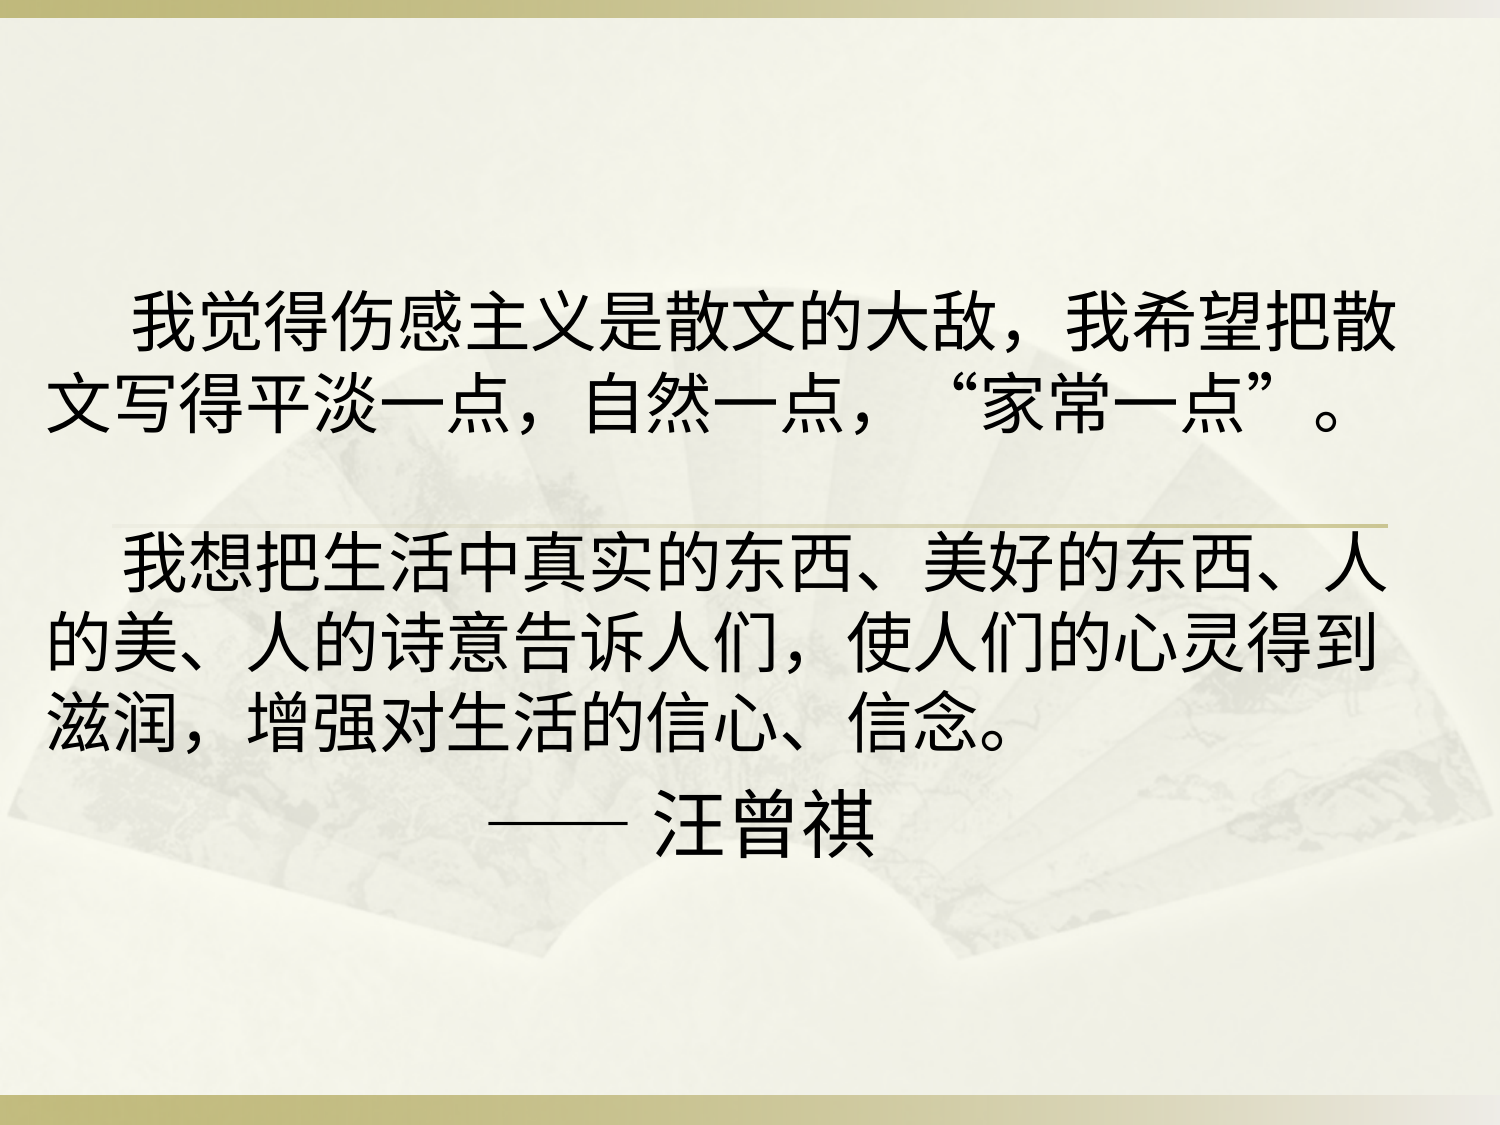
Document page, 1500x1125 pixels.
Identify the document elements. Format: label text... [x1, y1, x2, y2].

text_box 我觉得伤感主义是散文的大敌，我希望把散文写得平淡一点，自然一点，“家常一点”。 我想把生活中真实的东西、美好的东西、人的美、人的诗意告诉人们，使人们的心灵得到滋润，增强对生活的信心、信念。 ——汪曾祺 [30, 264, 1447, 879]
